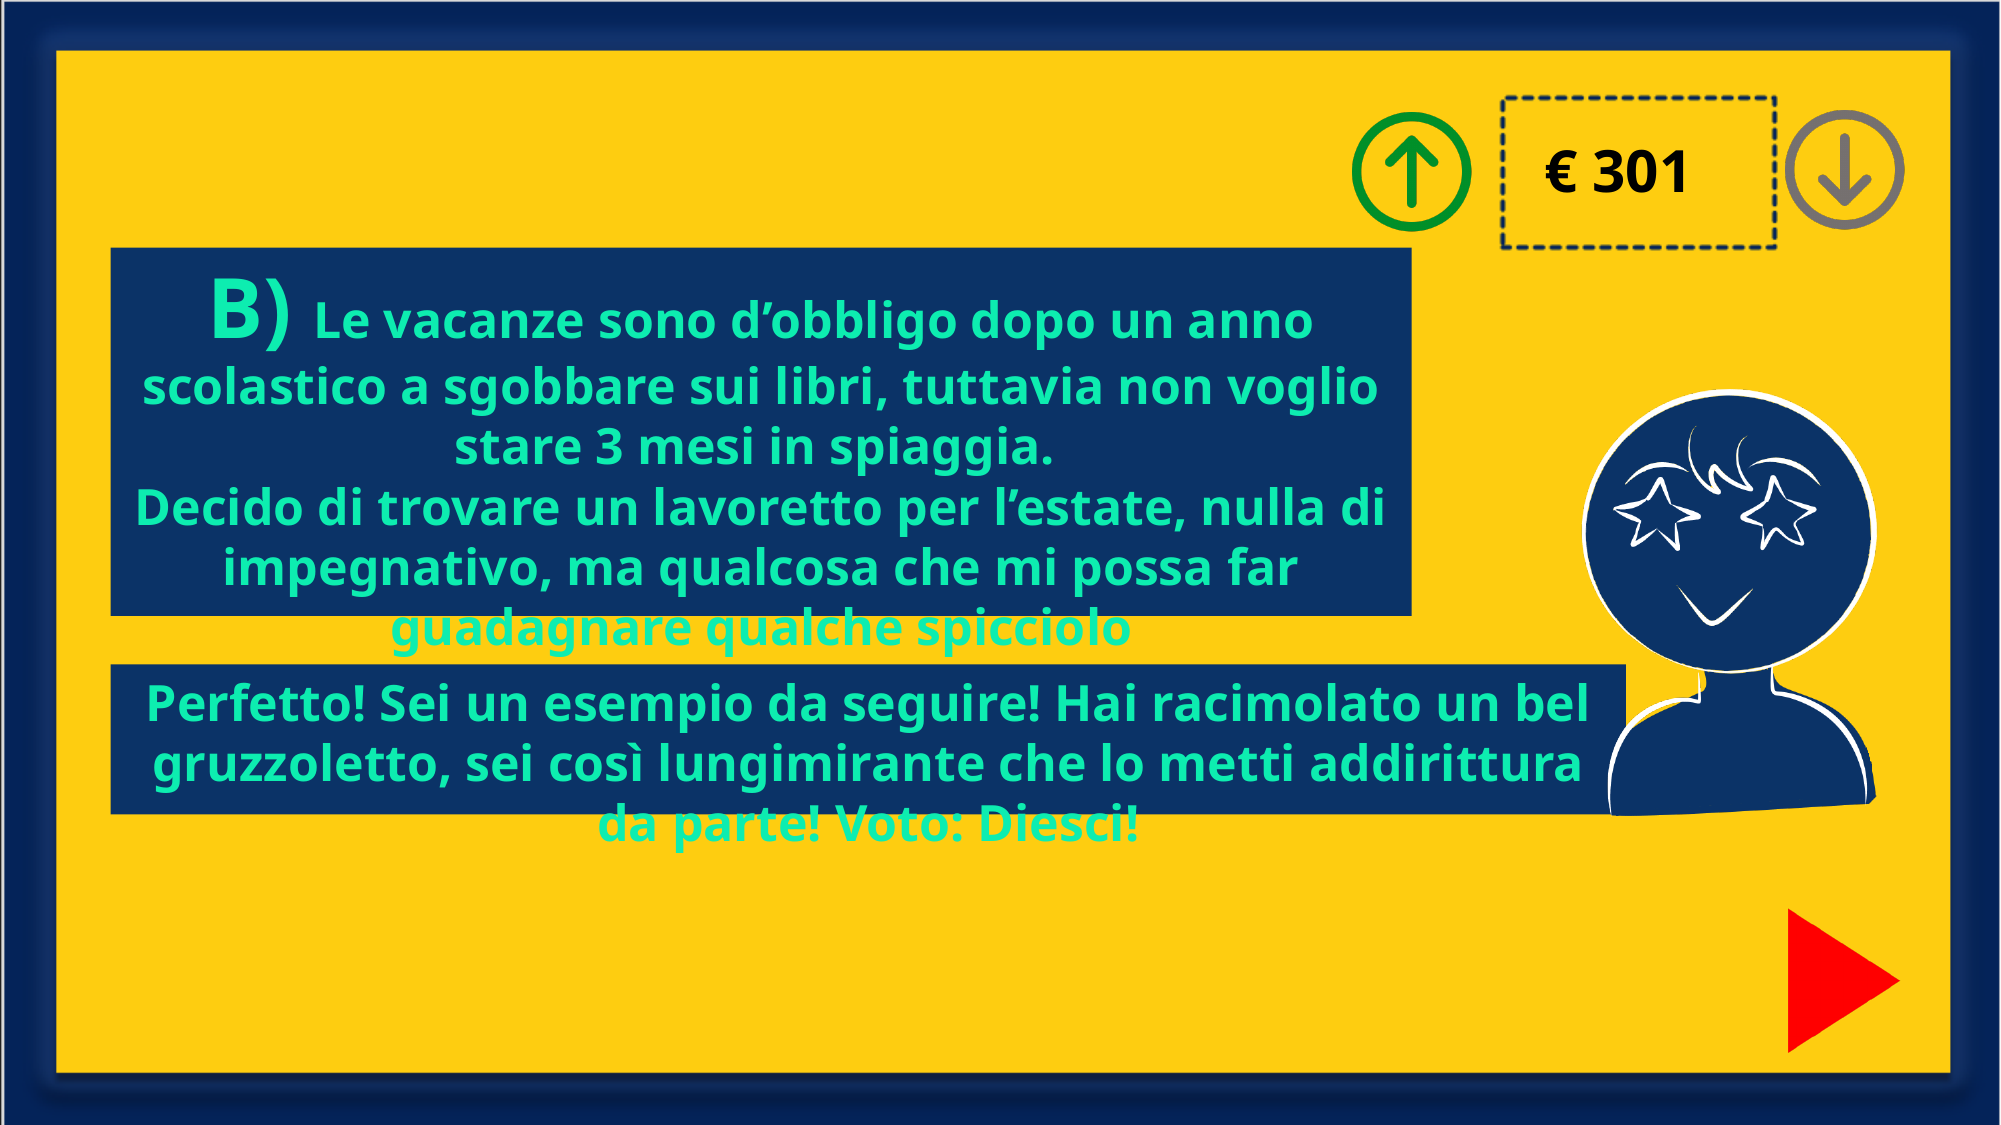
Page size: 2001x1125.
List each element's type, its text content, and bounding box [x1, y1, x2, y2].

text_box Perfetto! Sei un esempio da seguire! Hai racimolato un bel gruzzoletto, sei così lungimirante che lo metti addirittura da parte! Voto: Diesci! [110, 664, 1380, 815]
text_box B) Le vacanze sono d’obbligo dopo un anno scolastico a sgobbare sui libri, tuttavia non voglio stare 3 mesi in spiaggia. Decido di trovare un lavoretto per l’estate, nulla di impegnativo, ma qualcosa che mi possa far guadagnare qualche spicciolo [110, 247, 1380, 616]
picture [0, 0, 2001, 1125]
text_box € 301 [1529, 126, 1708, 212]
